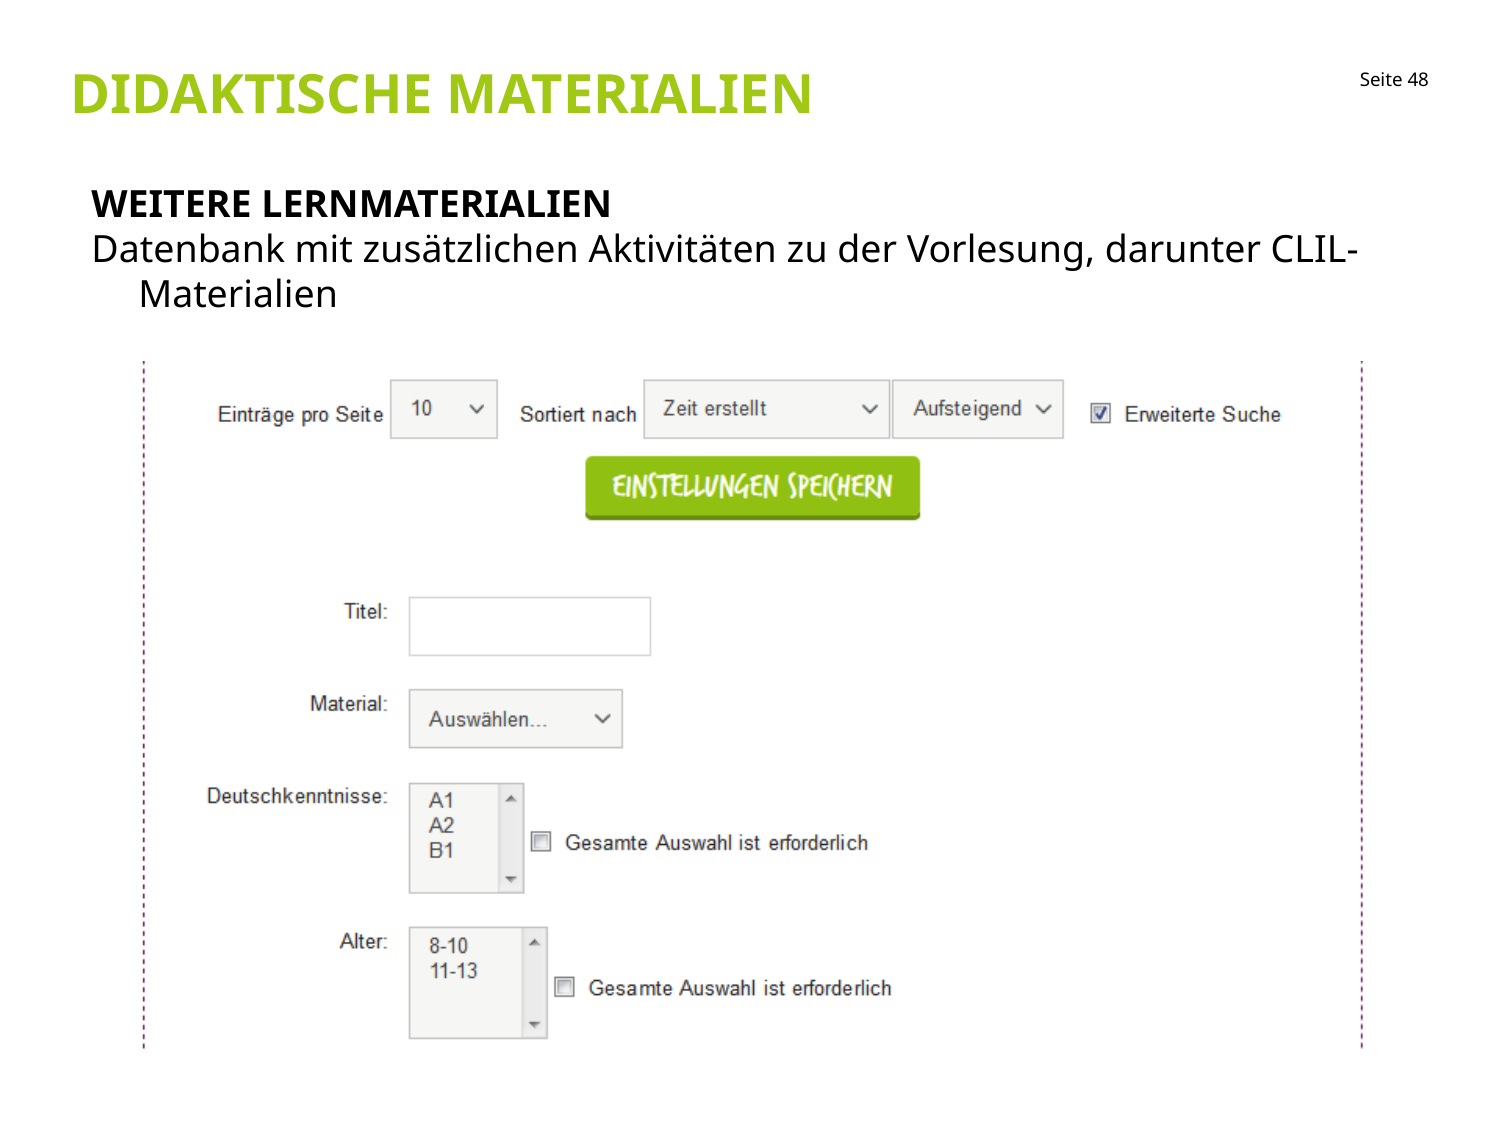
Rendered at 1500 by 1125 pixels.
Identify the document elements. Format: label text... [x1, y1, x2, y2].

text_box WEITERE LERNMATERIALIEN Datenbank mit zusätzlichen Aktivitäten zu der Vorlesung, darunter CLIL-Materialien [76, 172, 1376, 413]
picture [111, 361, 1391, 1050]
title DIDAKTISCHE MATERIALIEN [70, 69, 1075, 268]
